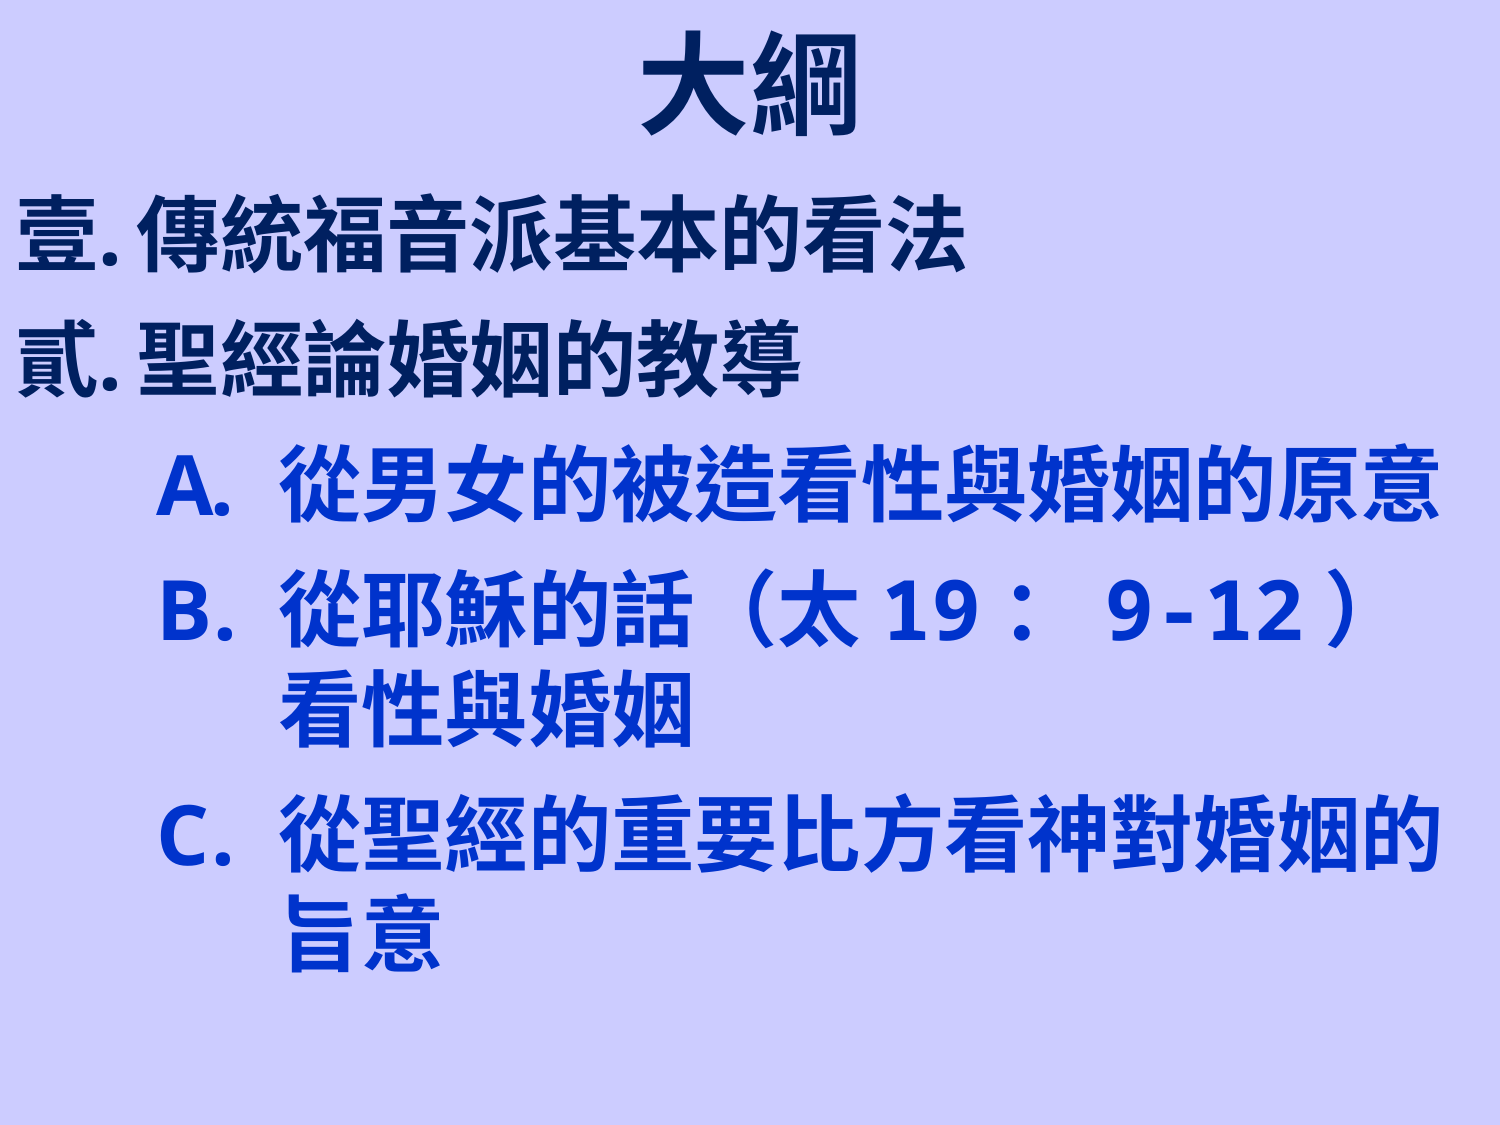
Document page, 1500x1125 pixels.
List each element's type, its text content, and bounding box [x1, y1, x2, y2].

list 傳統福音派基本的看法 聖經論婚姻的教導 從男女的被造看性與婚姻的原意 從耶穌的話（太19：9-12）看性與婚姻 從聖經的重要比方看神對婚姻的旨意 [0, 174, 1500, 1125]
title 大綱 [0, 12, 1500, 151]
